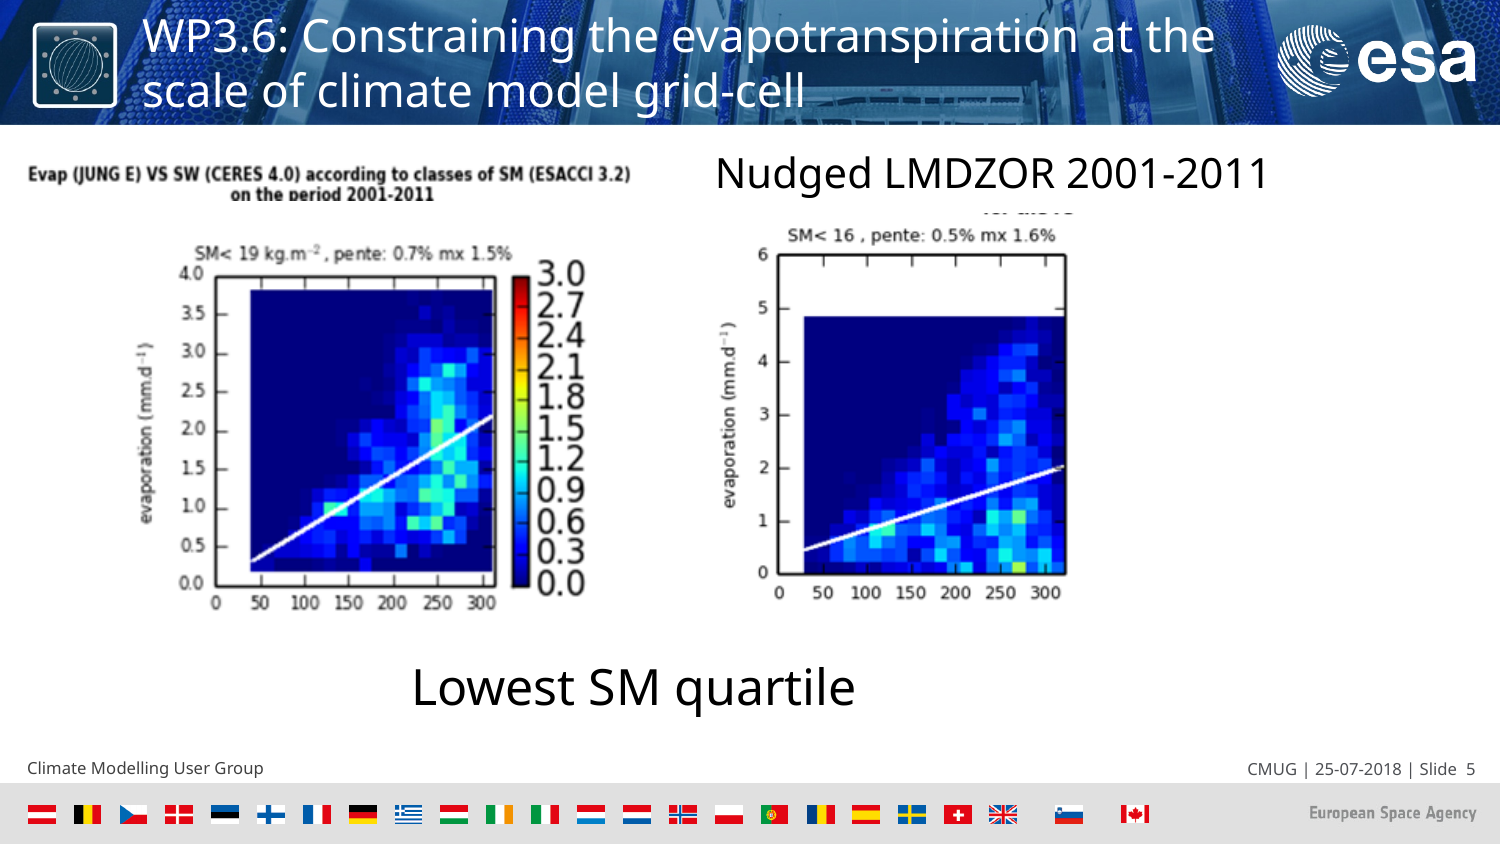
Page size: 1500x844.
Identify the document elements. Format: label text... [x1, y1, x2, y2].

picture [12, 153, 660, 201]
picture [0, 783, 1500, 844]
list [708, 213, 1074, 630]
title WP3.6: Constraining the evapotranspiration at the scale of climate model grid-cell [127, 26, 1269, 97]
text_box Lowest SM quartile [396, 648, 873, 723]
picture [0, 0, 1500, 127]
text_box Nudged LMDZOR 2001-2011 [700, 139, 1298, 204]
picture [116, 241, 588, 622]
